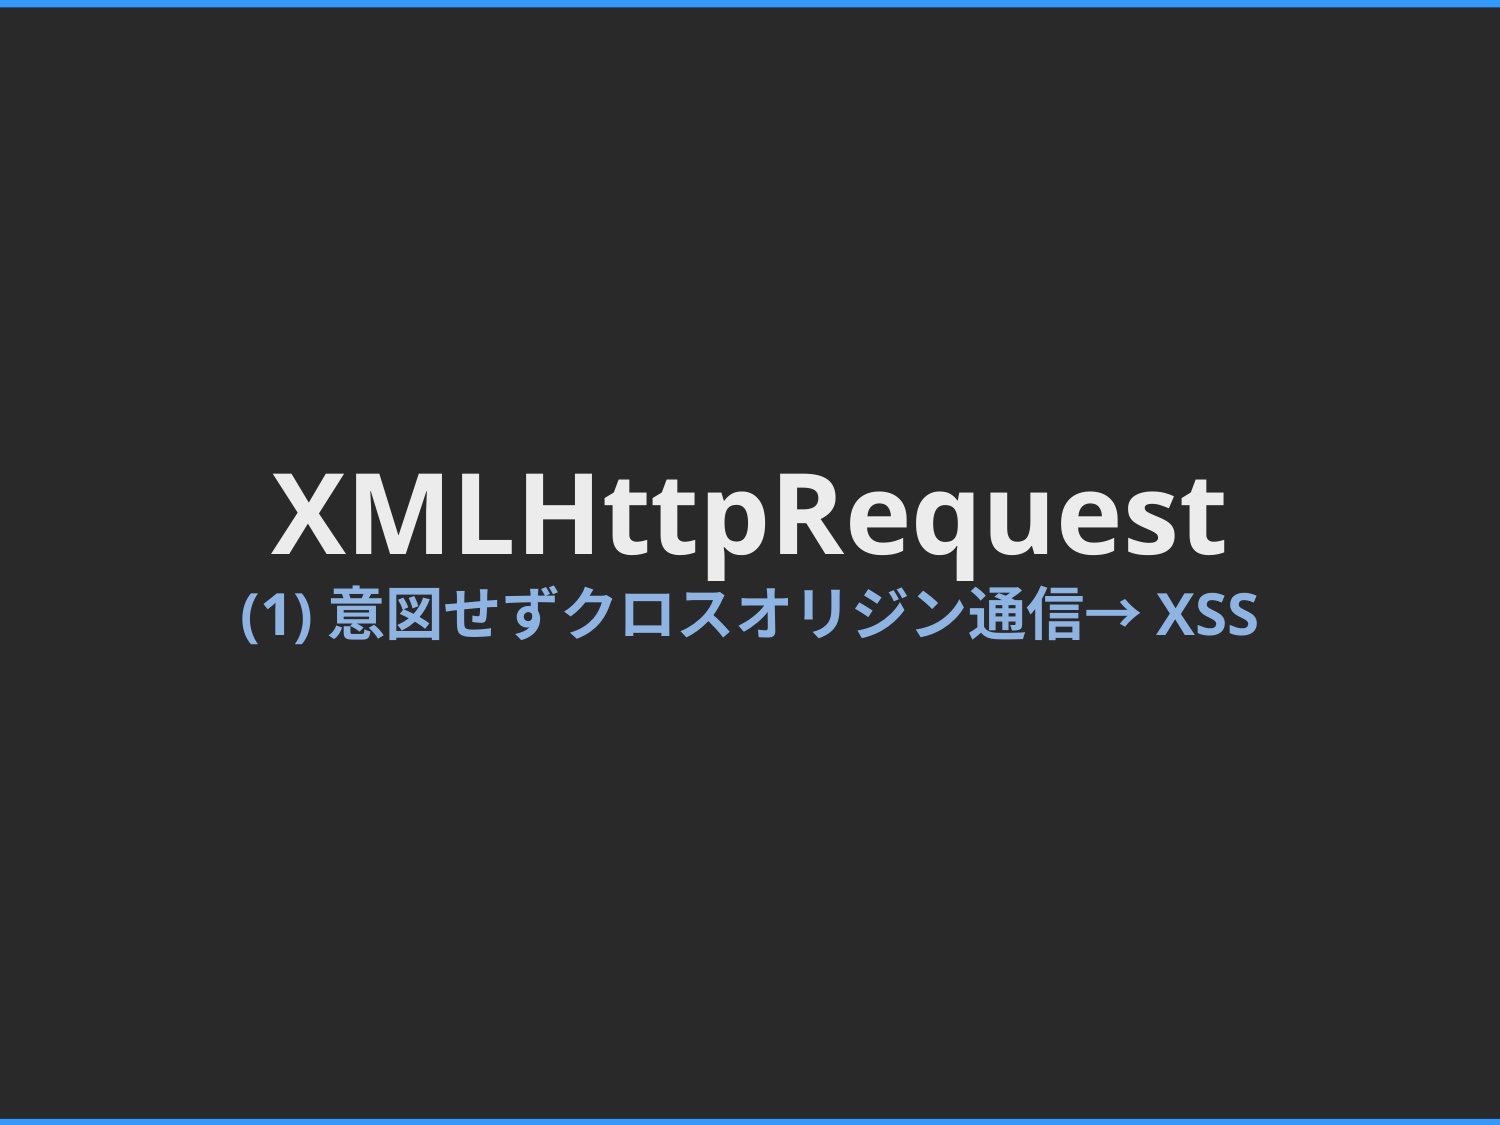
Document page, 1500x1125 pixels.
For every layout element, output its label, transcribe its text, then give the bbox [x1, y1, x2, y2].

title XMLHttpRequest (1)意図せずクロスオリジン通信→XSS [0, 326, 1500, 764]
